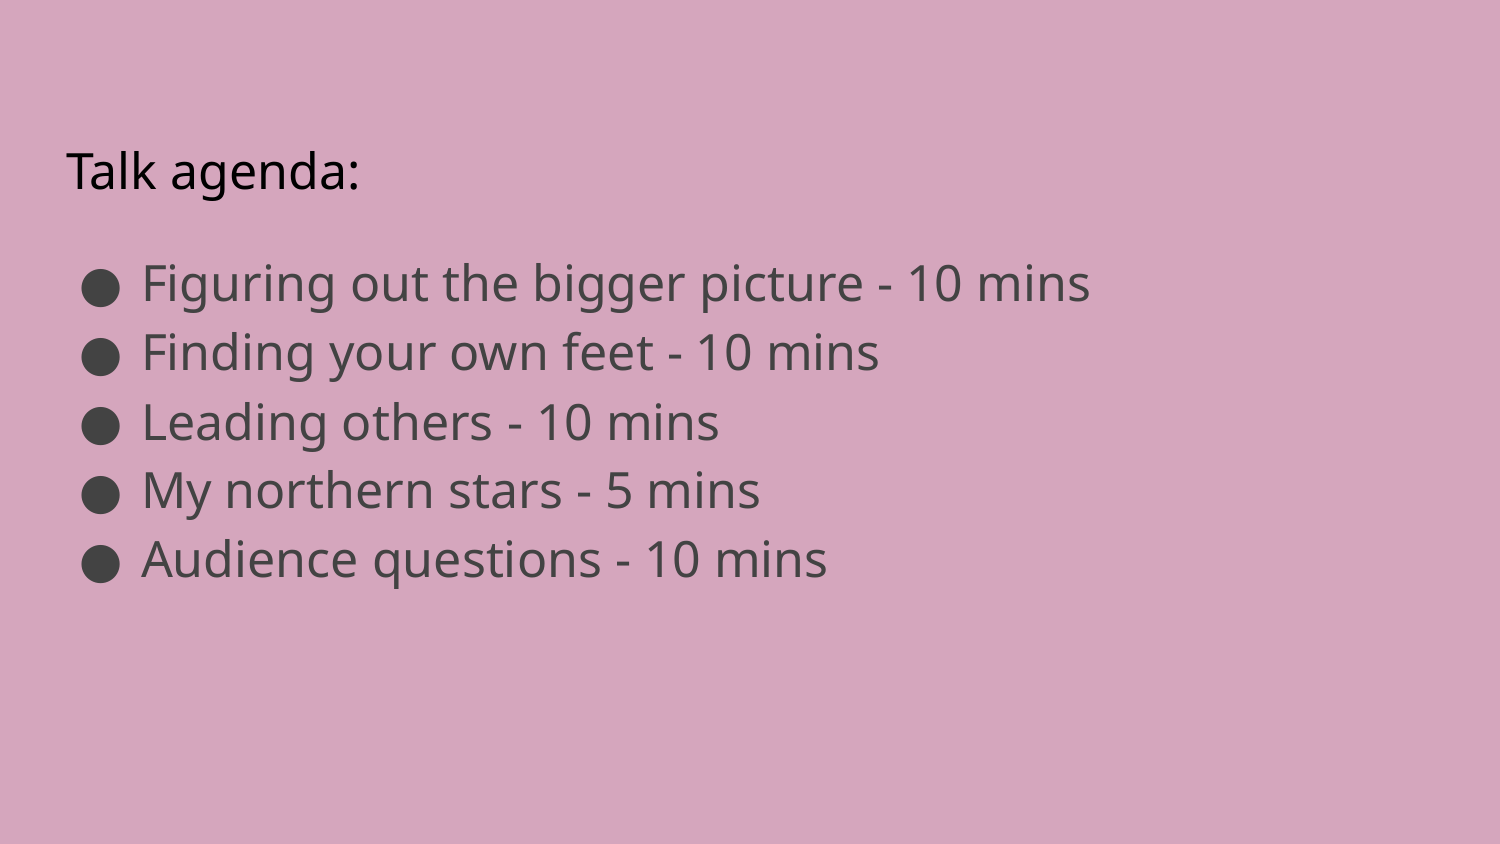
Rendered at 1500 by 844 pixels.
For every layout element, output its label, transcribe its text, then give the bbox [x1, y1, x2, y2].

list Figuring out the bigger picture - 10 mins Finding your own feet - 10 mins Leading others - 10 mins My northern stars - 5 mins Audience questions - 10 mins [51, 227, 1139, 750]
title Talk agenda: [51, 91, 712, 216]
